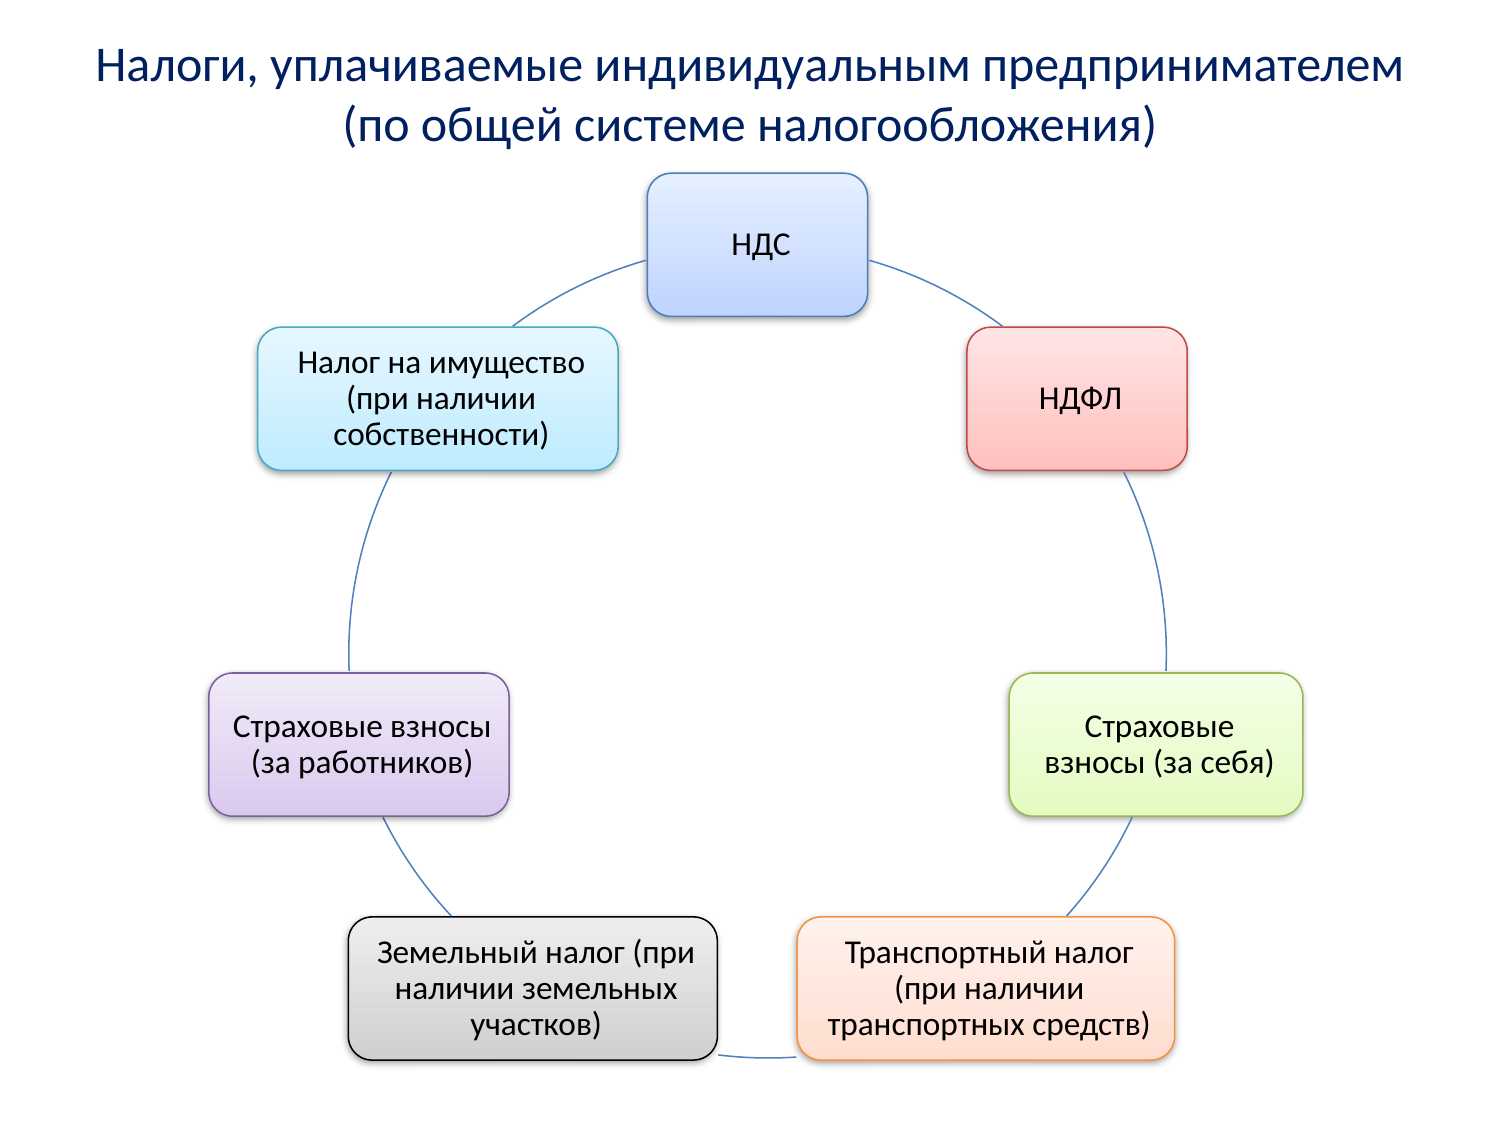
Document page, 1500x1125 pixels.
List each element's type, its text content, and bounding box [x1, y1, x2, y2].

title Налоги, уплачиваемые индивидуальным предпринимателем (по общей системе налогообложения) [75, 45, 1425, 138]
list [29, 172, 1483, 1095]
